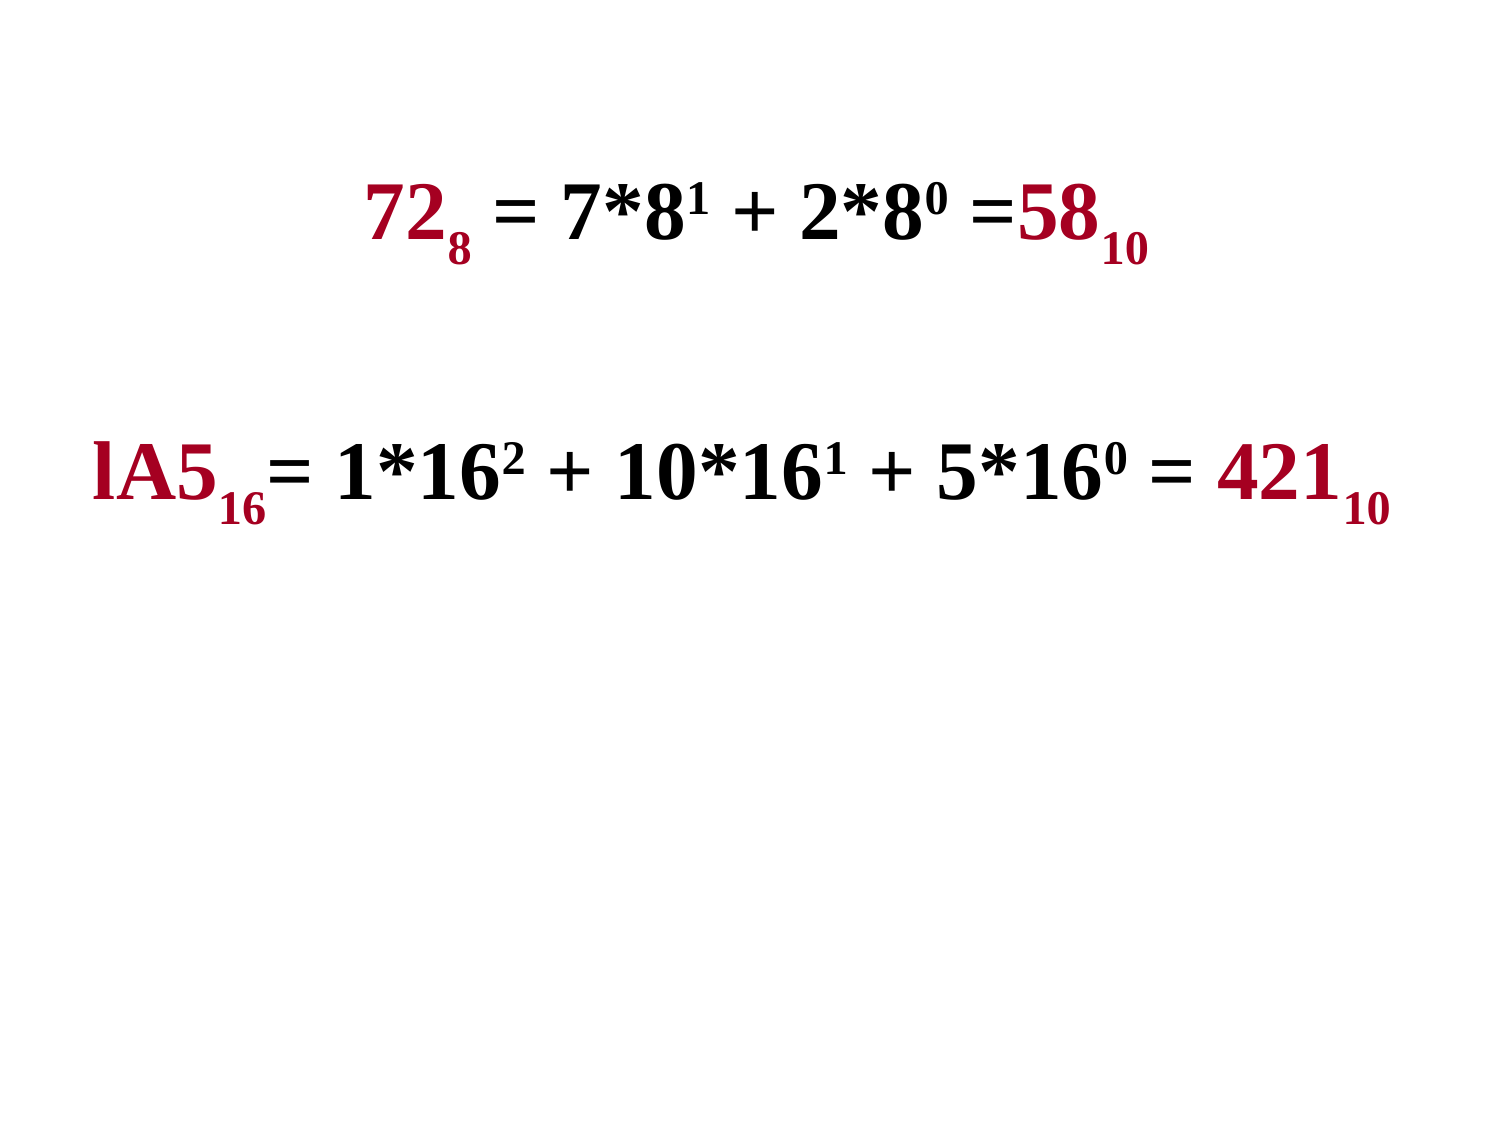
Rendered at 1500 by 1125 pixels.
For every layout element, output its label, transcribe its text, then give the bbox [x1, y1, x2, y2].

text_box lA516= 1*162 + 10*161 + 5*160 = 42110 [78, 408, 1406, 642]
text_box 728 = 7*81 + 2*80 =5810 [349, 148, 1165, 382]
